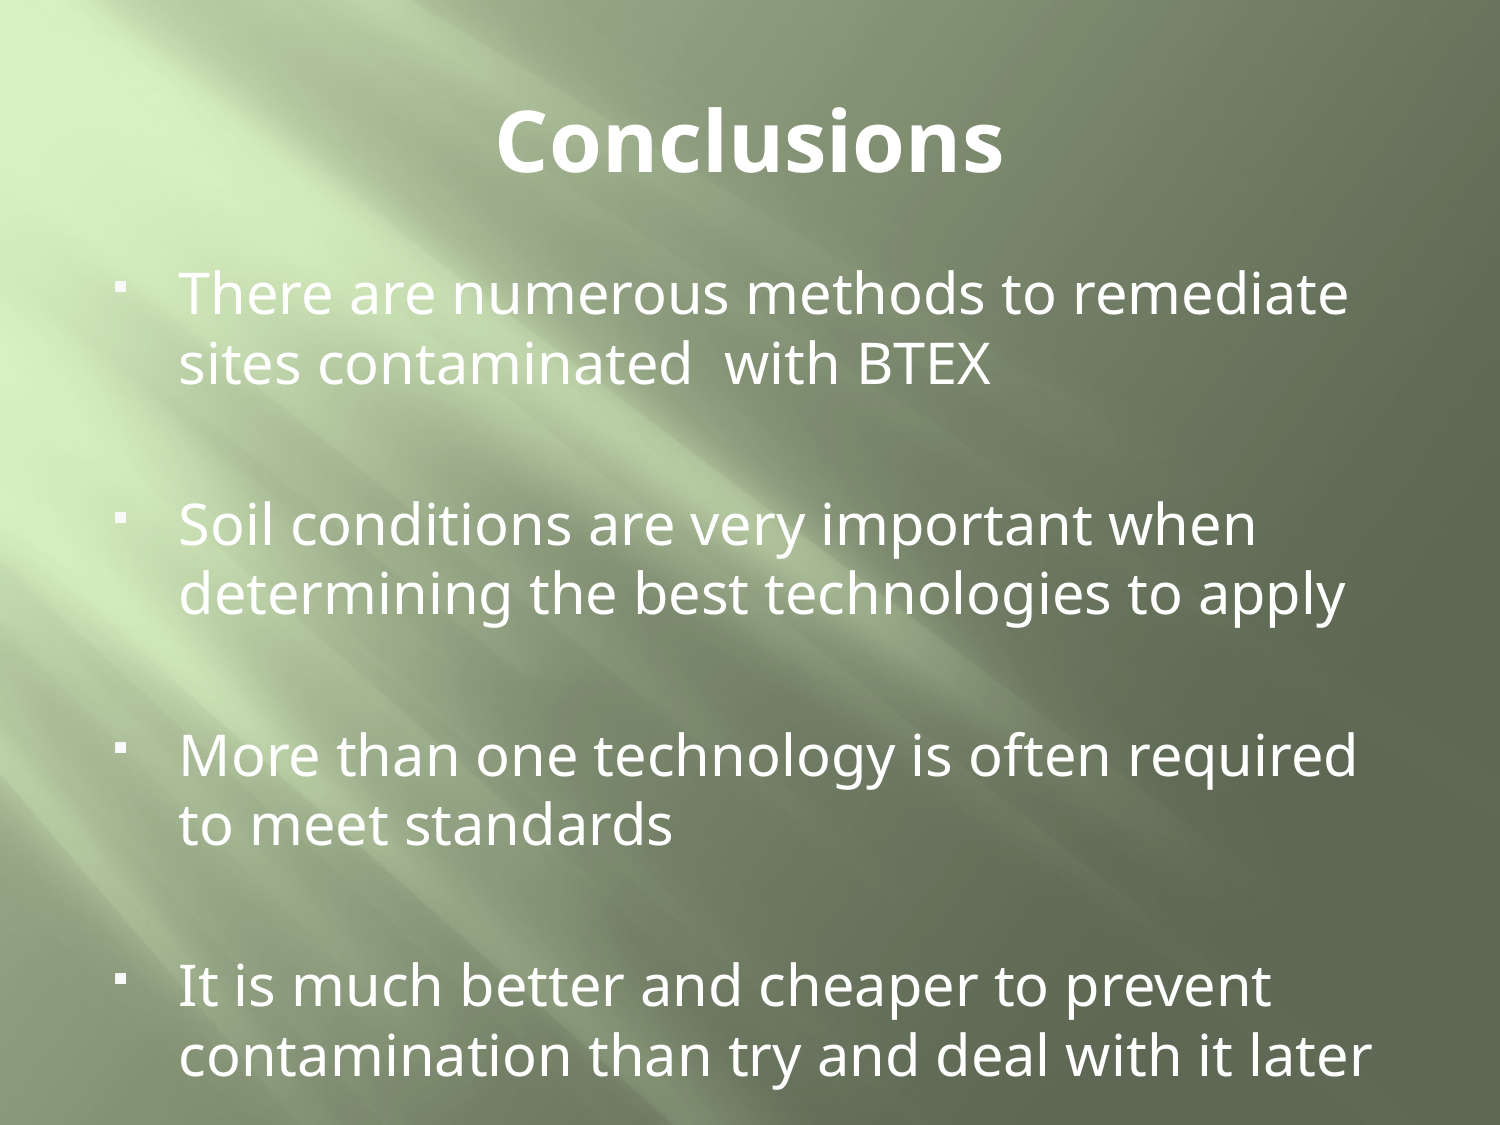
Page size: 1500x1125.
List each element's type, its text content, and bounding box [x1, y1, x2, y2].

title Conclusions [75, 45, 1425, 233]
list There are numerous methods to remediate sites contaminated with BTEX Soil conditions are very important when determining the best technologies to apply More than one technology is often required to meet standards It is much better and cheaper to prevent contamination than try and deal with it later [75, 249, 1425, 1100]
